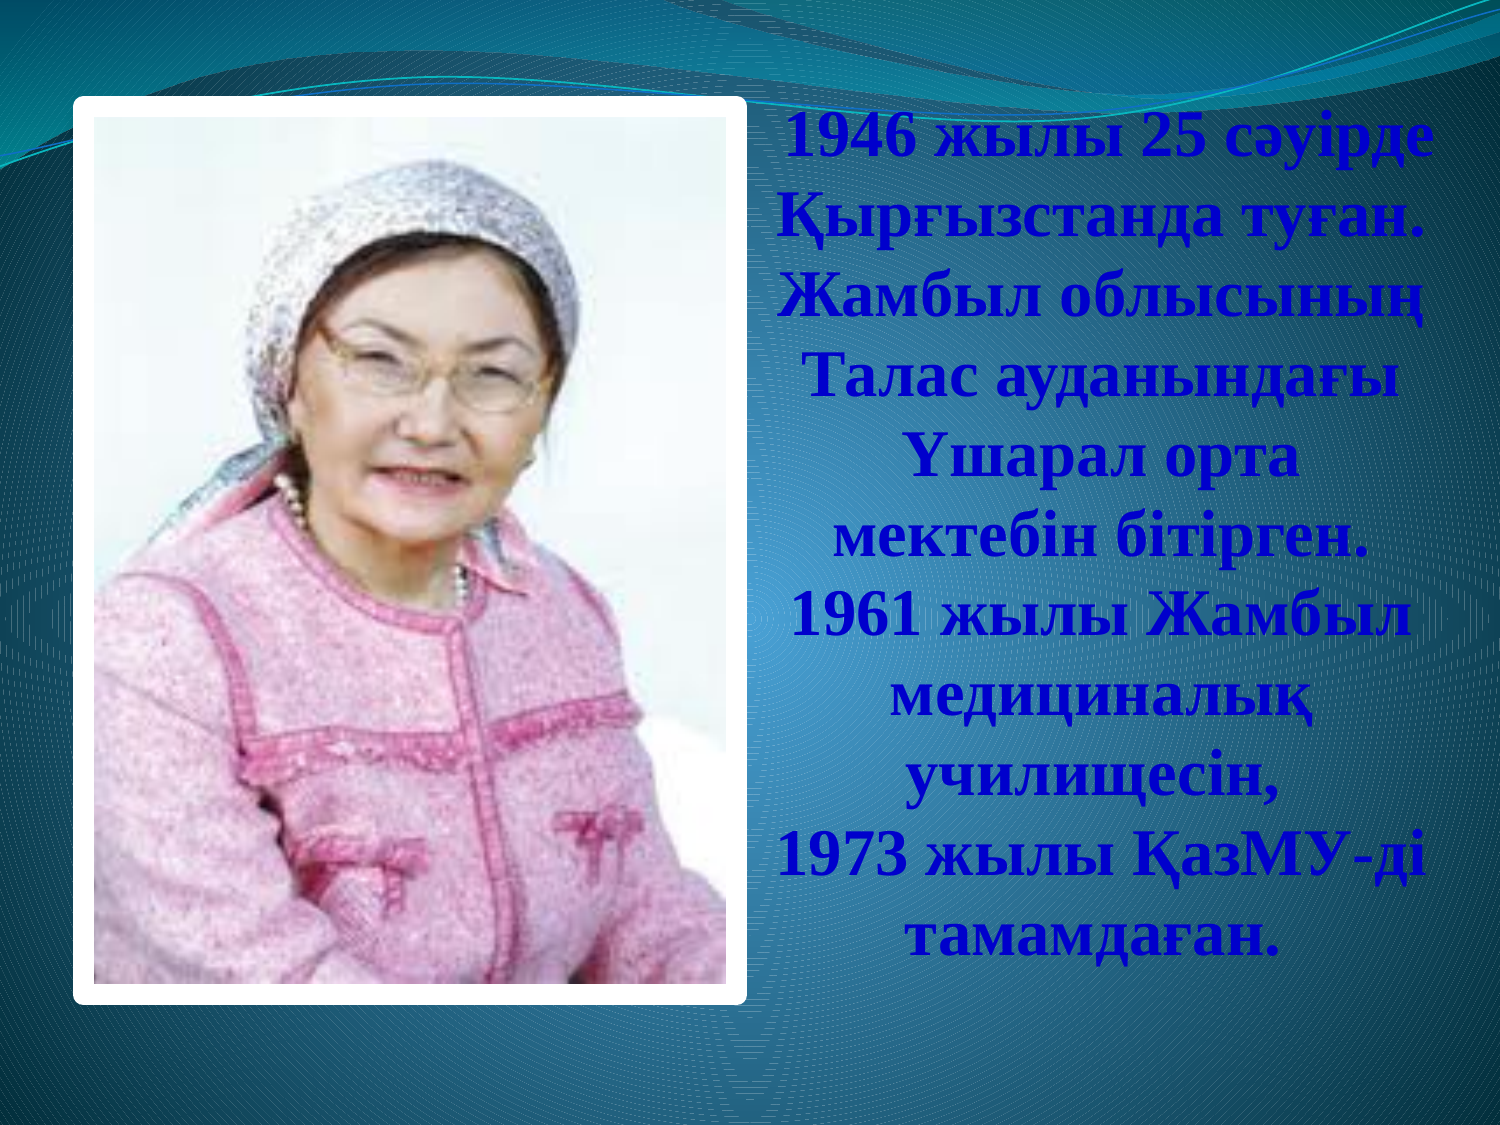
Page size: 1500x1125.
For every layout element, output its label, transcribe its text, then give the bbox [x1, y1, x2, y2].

picture [93, 116, 727, 985]
text_box 1946 жылы 25 сәуірде Қырғызстанда туған. Жамбыл облысының Талас ауданындағы Үшарал орта мектебін бітірген. 1961 жылы Жамбыл медициналық училищесін, 1973 жылы ҚазМУ-ді тамамдаған. [749, 81, 1453, 977]
